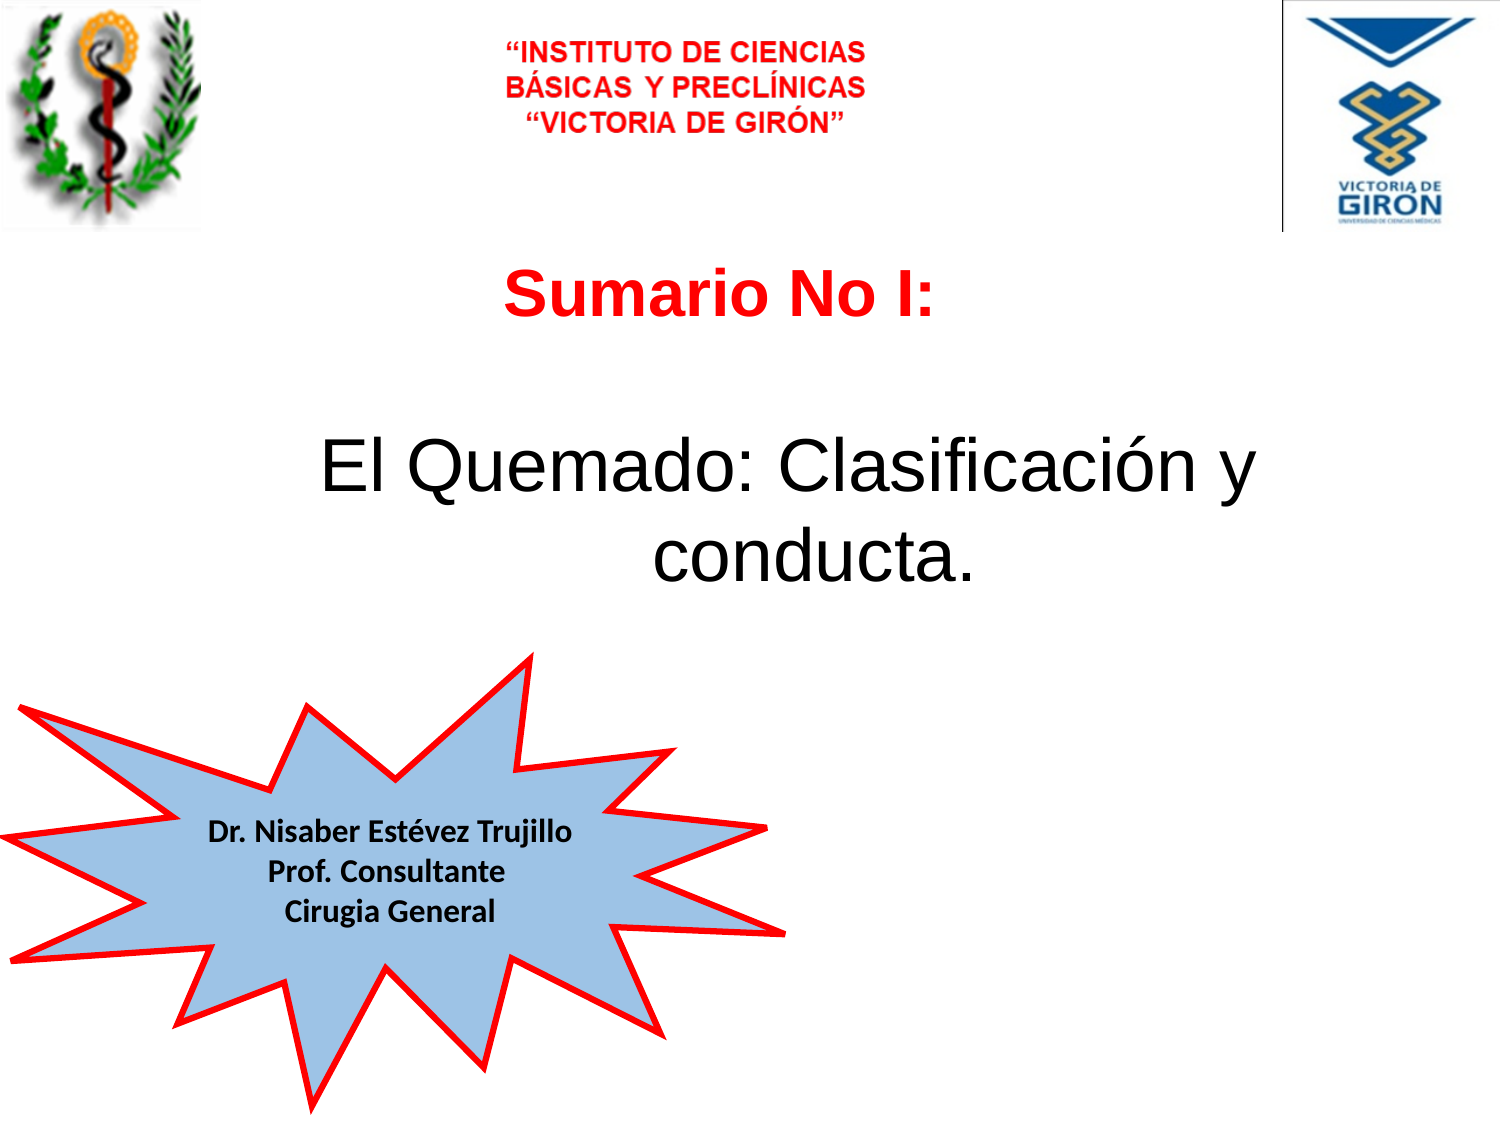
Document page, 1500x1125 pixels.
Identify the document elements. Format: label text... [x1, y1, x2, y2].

text_box Dr. Nisaber Estévez Trujillo Prof. Consultante Cirugia General [5, 659, 786, 1107]
text_box Sumario No I: [345, 241, 1096, 337]
text_box El Quemado: Clasificación y conducta. [218, 408, 1359, 604]
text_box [0, 0, 1500, 232]
